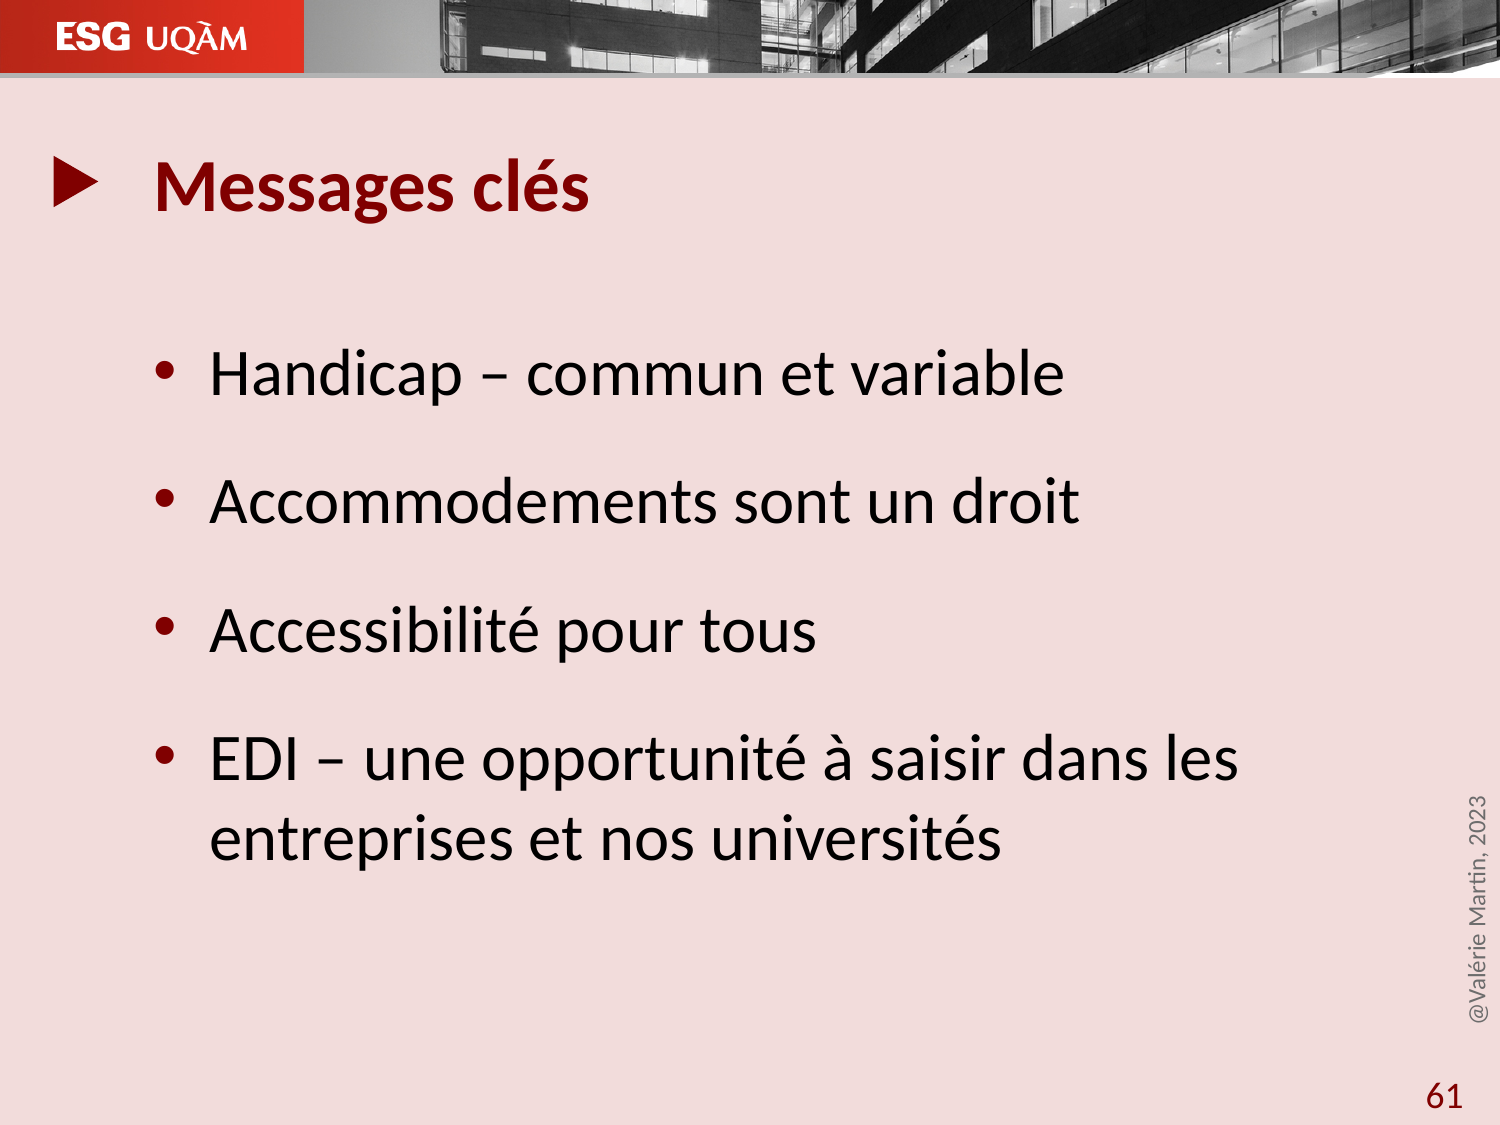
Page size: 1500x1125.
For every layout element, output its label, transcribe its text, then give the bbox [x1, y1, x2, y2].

list Messages clés [138, 128, 1438, 298]
list Handicap – commun et variable Accommodements sont un droit Accessibilité pour tous EDI – une opportunité à saisir dans les entreprises et nos universités [138, 321, 1438, 1064]
picture [0, 0, 1500, 78]
footer @Valérie Martin, 2023 [1453, 351, 1500, 1041]
